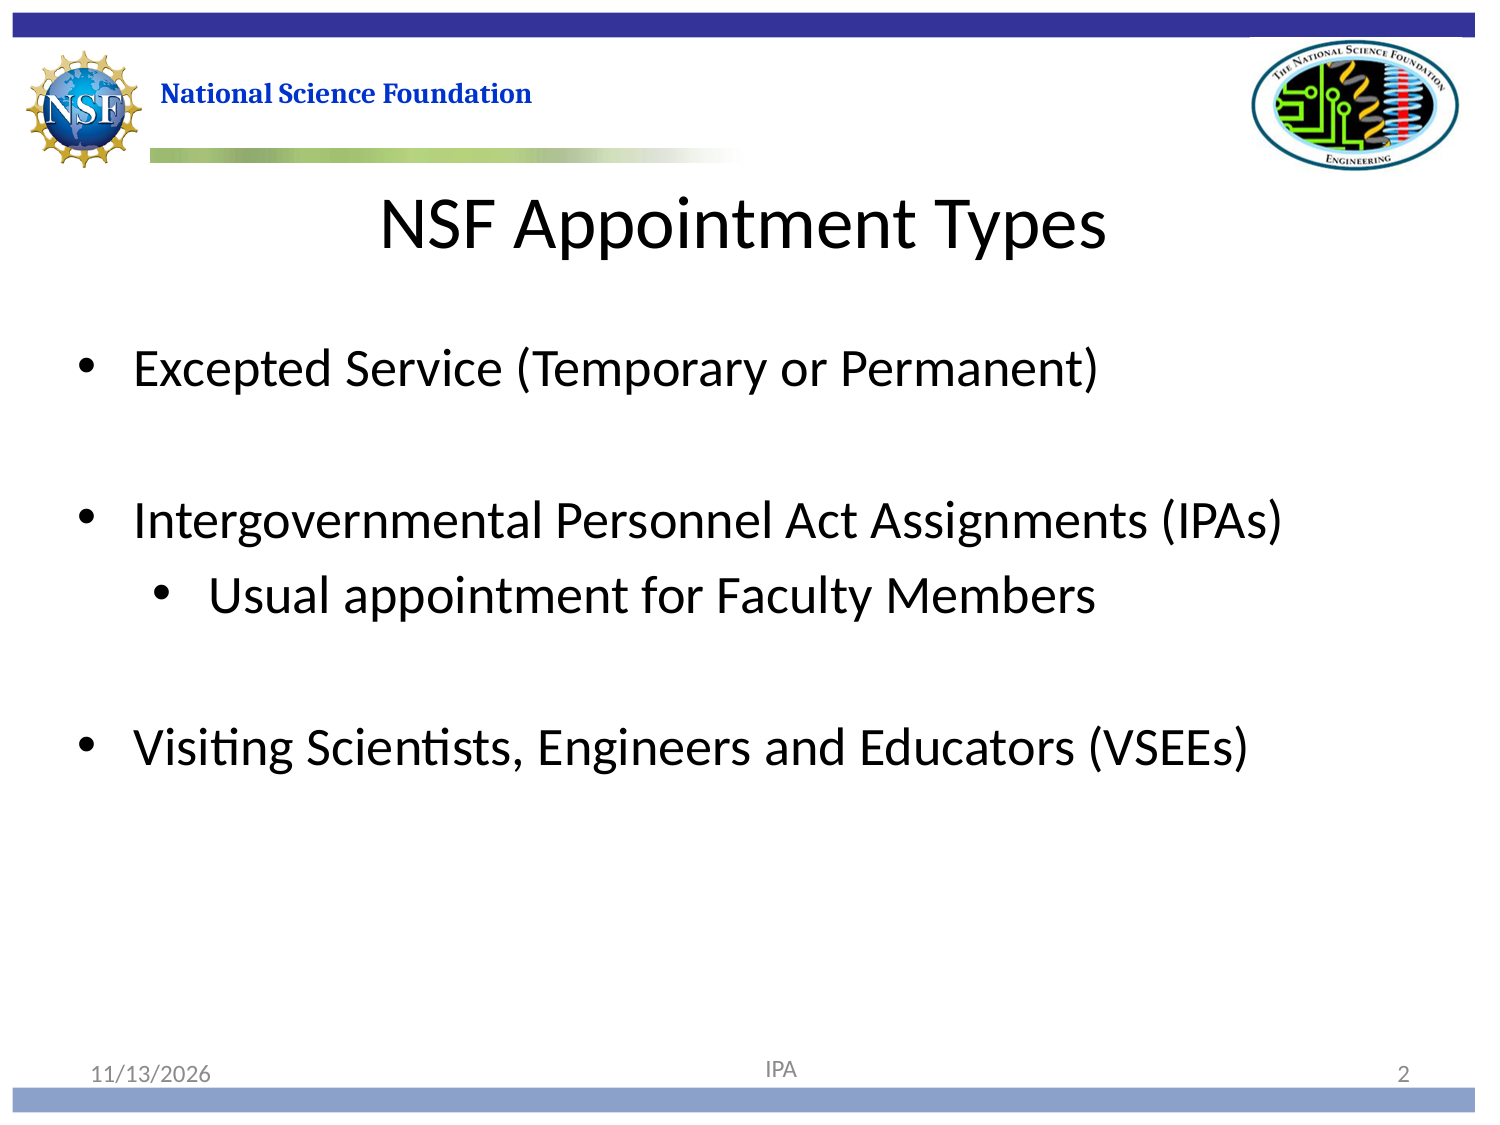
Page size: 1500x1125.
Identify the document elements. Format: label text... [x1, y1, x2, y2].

picture [1250, 37, 1462, 175]
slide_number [75, 1042, 425, 1103]
text_box Excepted Service (Temporary or Permanent) Intergovernmental Personnel Act Assignments (IPAs) Usual appointment for Faculty Members Visiting Scientists, Engineers and Educators (VSEEs) [62, 324, 1438, 975]
footer IPA [300, 1037, 1263, 1098]
title NSF Appointment Types [99, 149, 1388, 288]
slide_number 2 [1074, 1042, 1425, 1103]
picture [24, 48, 143, 169]
